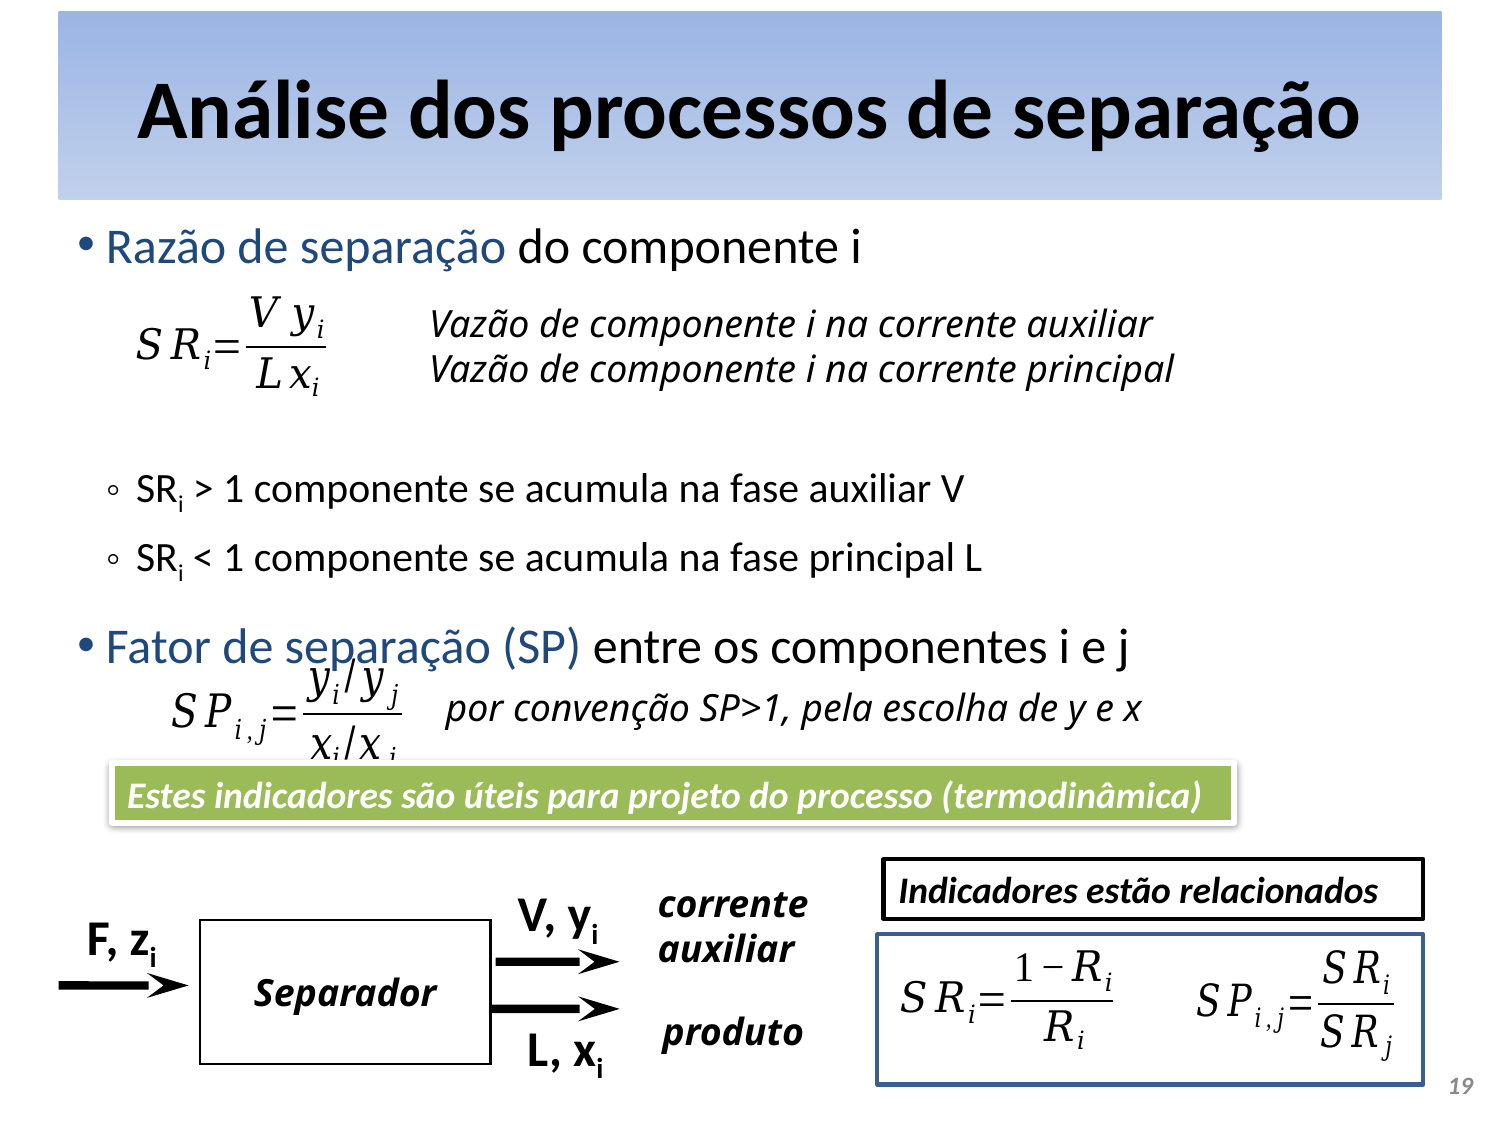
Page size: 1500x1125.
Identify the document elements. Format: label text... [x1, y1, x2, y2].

text_box Indicadores estão relacionados [881, 857, 1425, 921]
title Análise dos processos de separação [58, 11, 1442, 200]
text_box corrente auxiliar [642, 872, 878, 978]
text_box Vazão de componente i na corrente auxiliar Vazão de componente i na corrente principal [414, 292, 1309, 398]
slide_number 19 [1138, 1054, 1489, 1115]
text_box Estes indicadores são úteis para projeto do processo (termodinâmica) [109, 760, 1237, 826]
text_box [58, 873, 626, 1085]
list Razão de separação do componente i SRi > 1 componente se acumula na fase auxiliar V SRi < 1 componente se acumula na fase principal L Fator de separação (SP) entre os componentes i e j [62, 207, 1446, 1098]
text_box produto [647, 1000, 820, 1061]
text_box por convenção SP>1, pela escolha de y e x [430, 676, 1282, 736]
